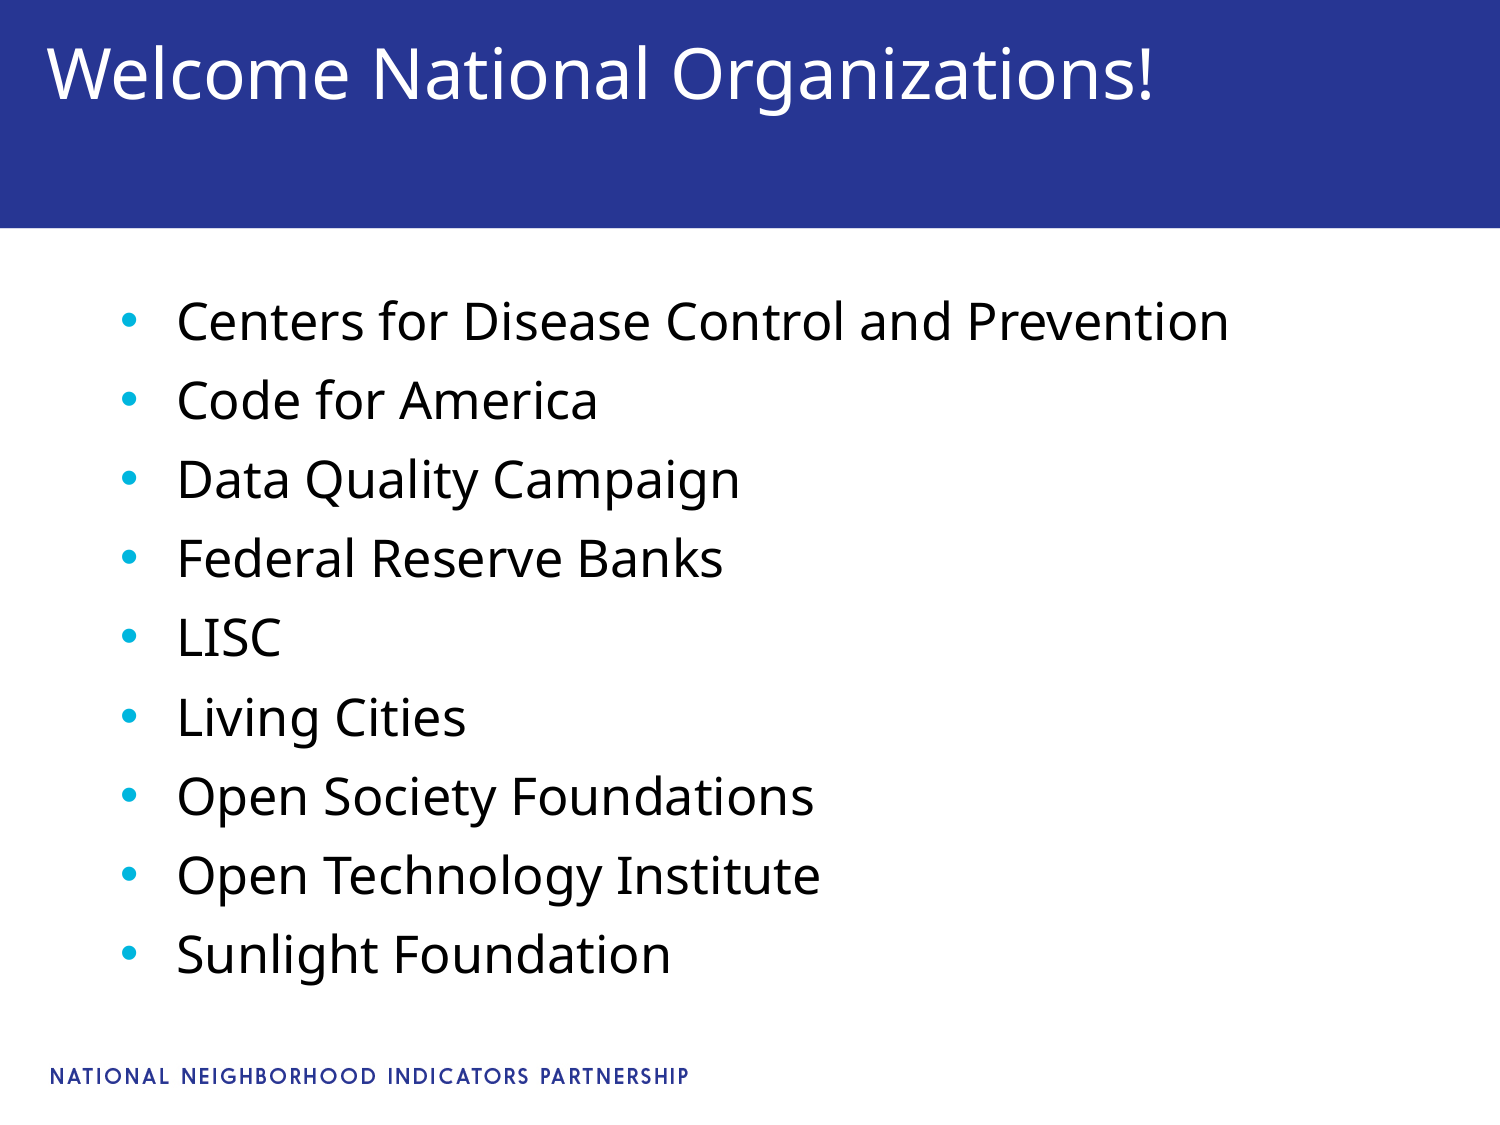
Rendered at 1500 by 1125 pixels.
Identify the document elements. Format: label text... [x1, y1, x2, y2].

picture [0, 0, 1500, 1125]
title Welcome National Organizations! [31, 21, 1471, 198]
list Centers for Disease Control and Prevention Code for America Data Quality Campaign Federal Reserve Banks LISC Living Cities Open Society Foundations Open Technology Institute Sunlight Foundation [105, 280, 1379, 971]
